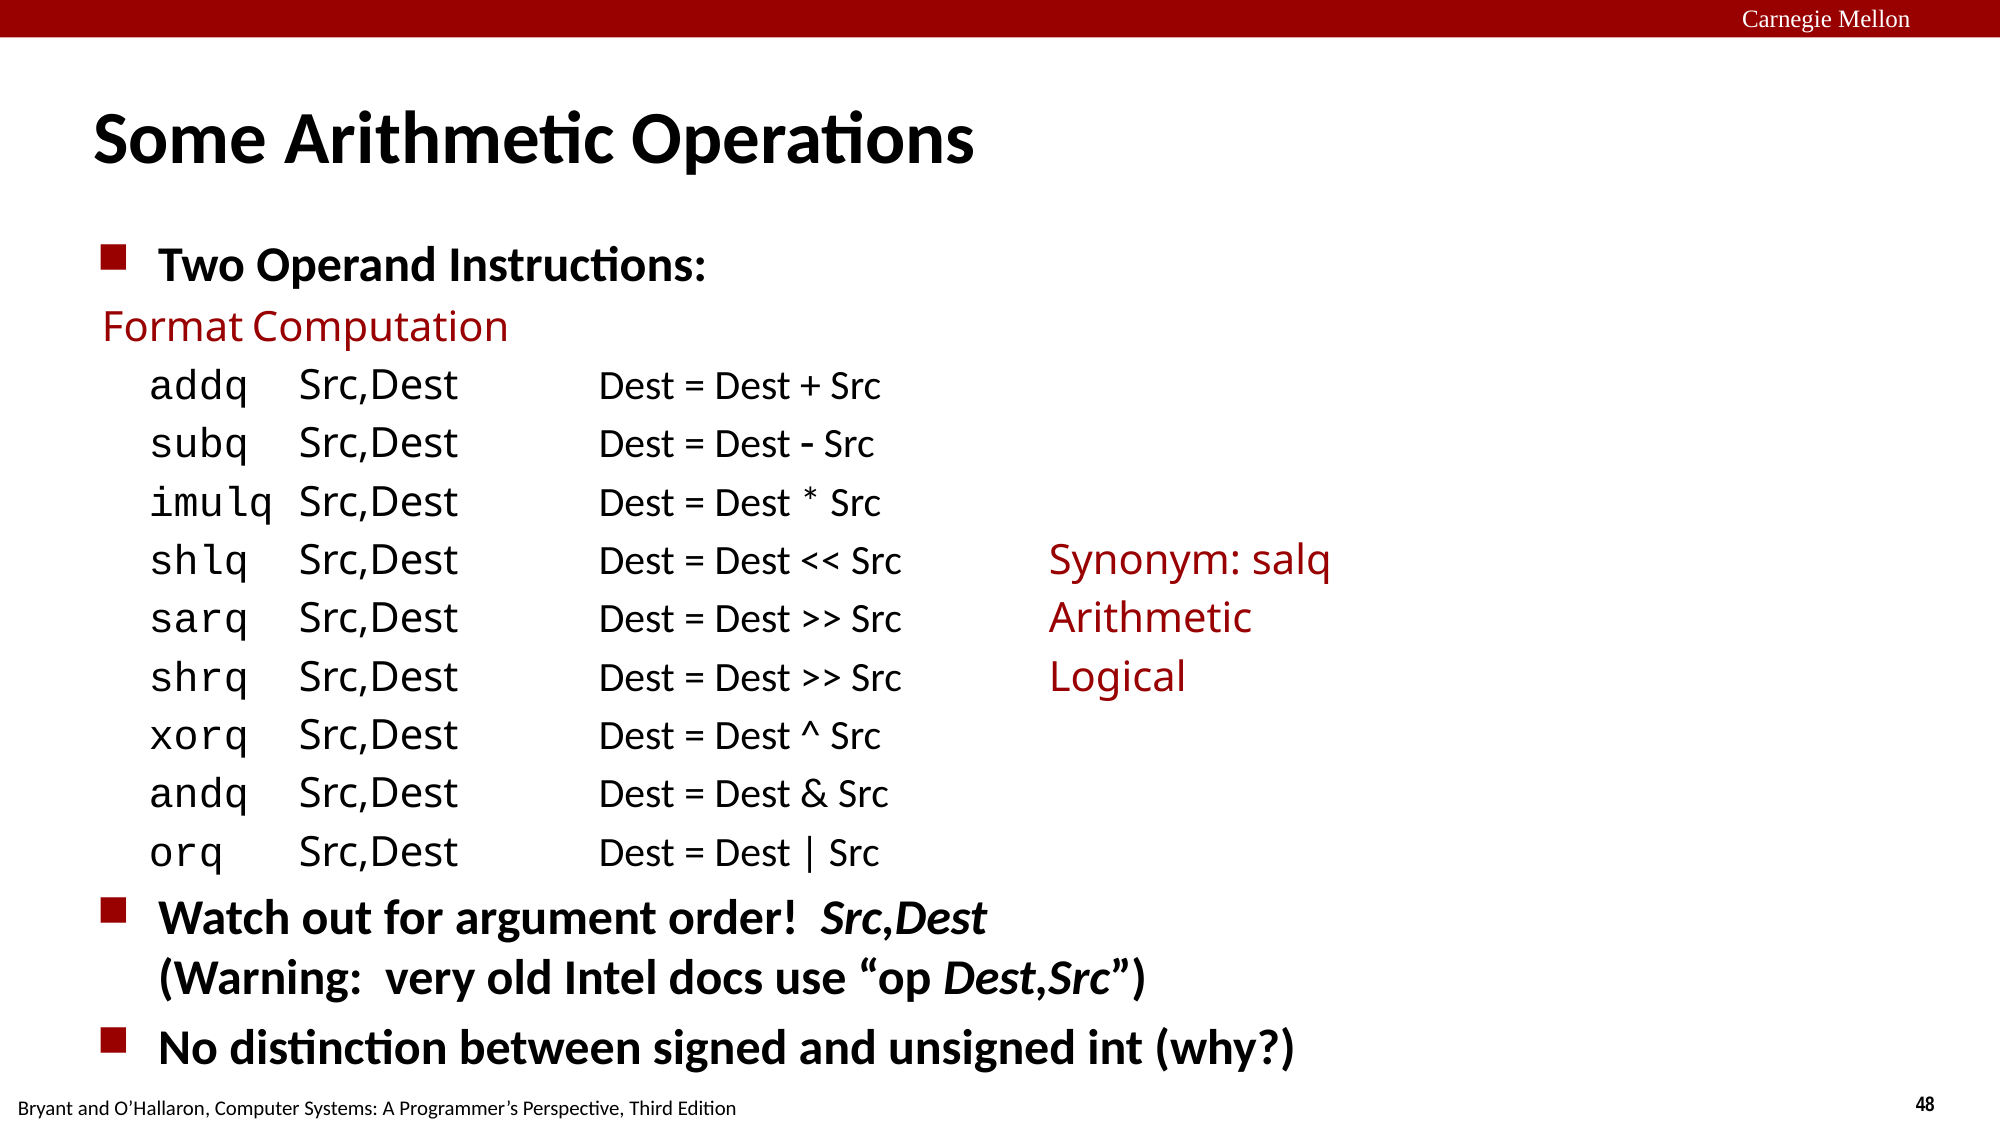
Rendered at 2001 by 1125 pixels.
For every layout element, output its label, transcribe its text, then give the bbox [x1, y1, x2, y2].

title Some Arithmetic Operations [77, 71, 1739, 197]
list Two Operand Instructions: Format Computation addq Src,Dest Dest = Dest + Src subq Src,Dest Dest = Dest  Src imulq Src,Dest Dest = Dest * Src shlq Src,Dest Dest = Dest << Src Synonym: salq sarq Src,Dest Dest = Dest >> Src Arithmetic shrq Src,Dest Dest = Dest >> Src Logical xorq Src,Dest Dest = Dest ^ Src andq Src,Dest Dest = Dest & Src orq Src,Dest Dest = Dest | Src Watch out for argument order! Src,Dest (Warning: very old Intel docs use “op Dest,Src”) No distinction between signed and unsigned int (why?) [86, 223, 1815, 1040]
